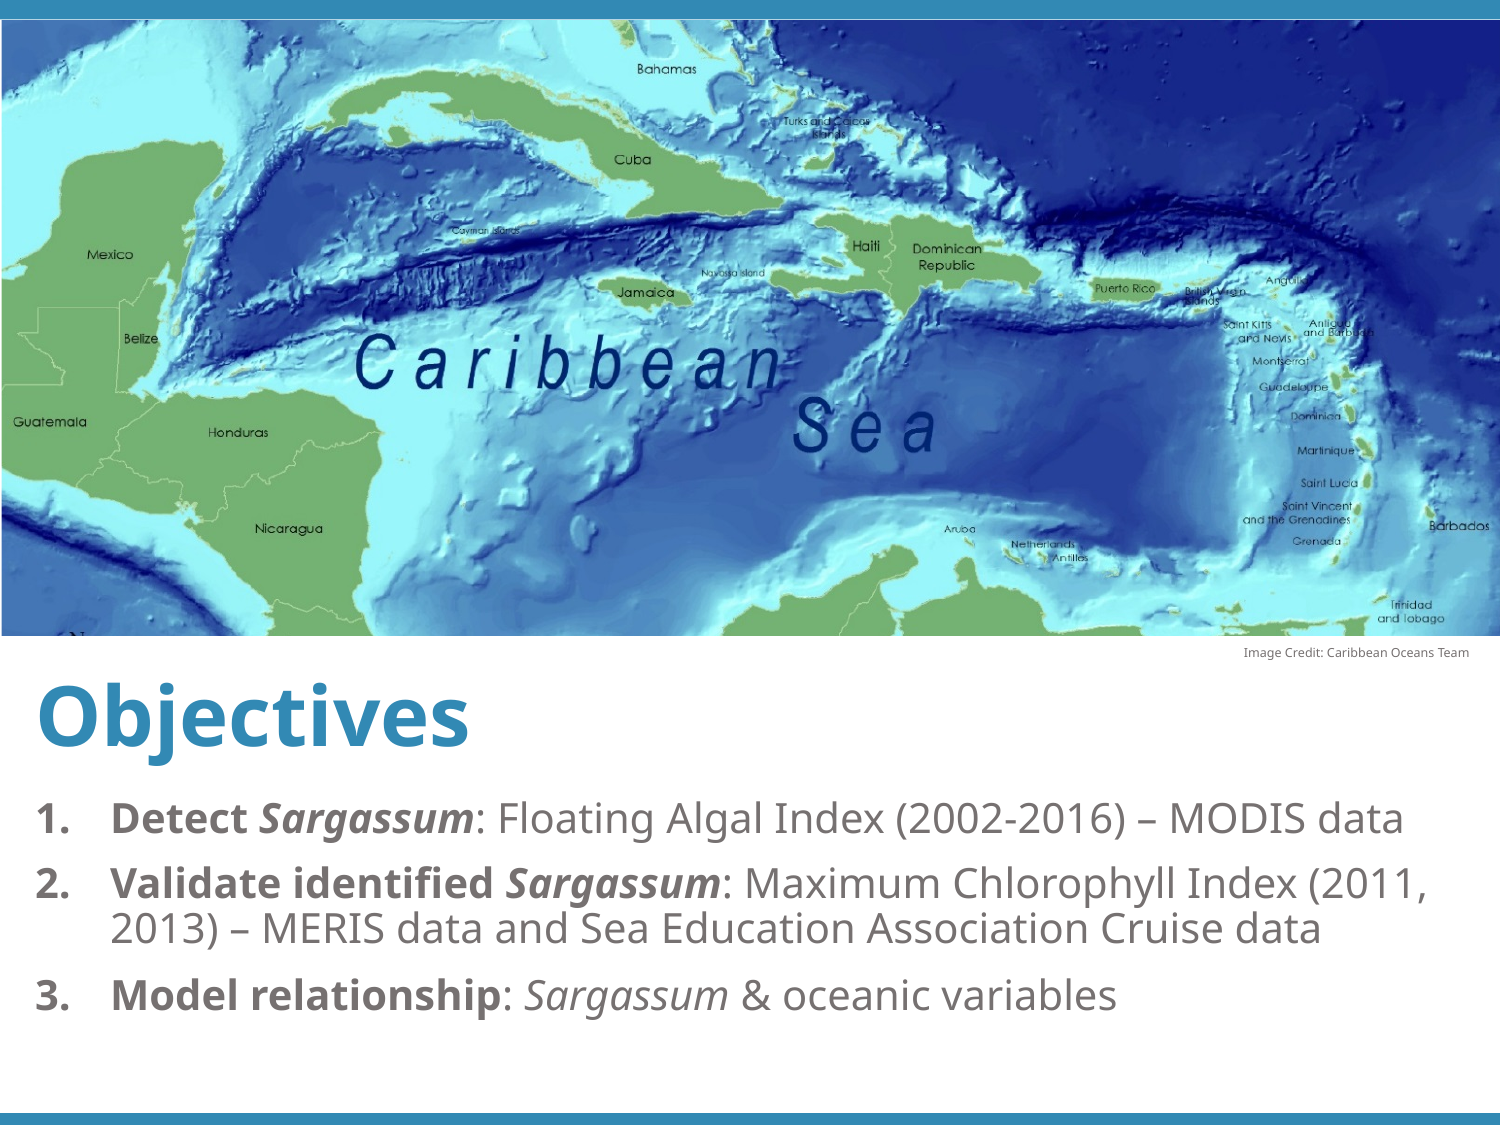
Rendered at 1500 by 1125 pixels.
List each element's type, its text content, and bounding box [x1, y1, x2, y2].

list Detect Sargassum: Floating Algal Index (2002-2016) – MODIS data Validate identified Sargassum: Maximum Chlorophyll Index (2011, 2013) – MERIS data and Sea Education Association Cruise data Model relationship: Sargassum & oceanic variables [20, 789, 1480, 1027]
picture [1, 20, 1500, 636]
list Objectives [20, 667, 1330, 783]
text_box Image Credit: Caribbean Oceans Team [1229, 637, 1500, 667]
